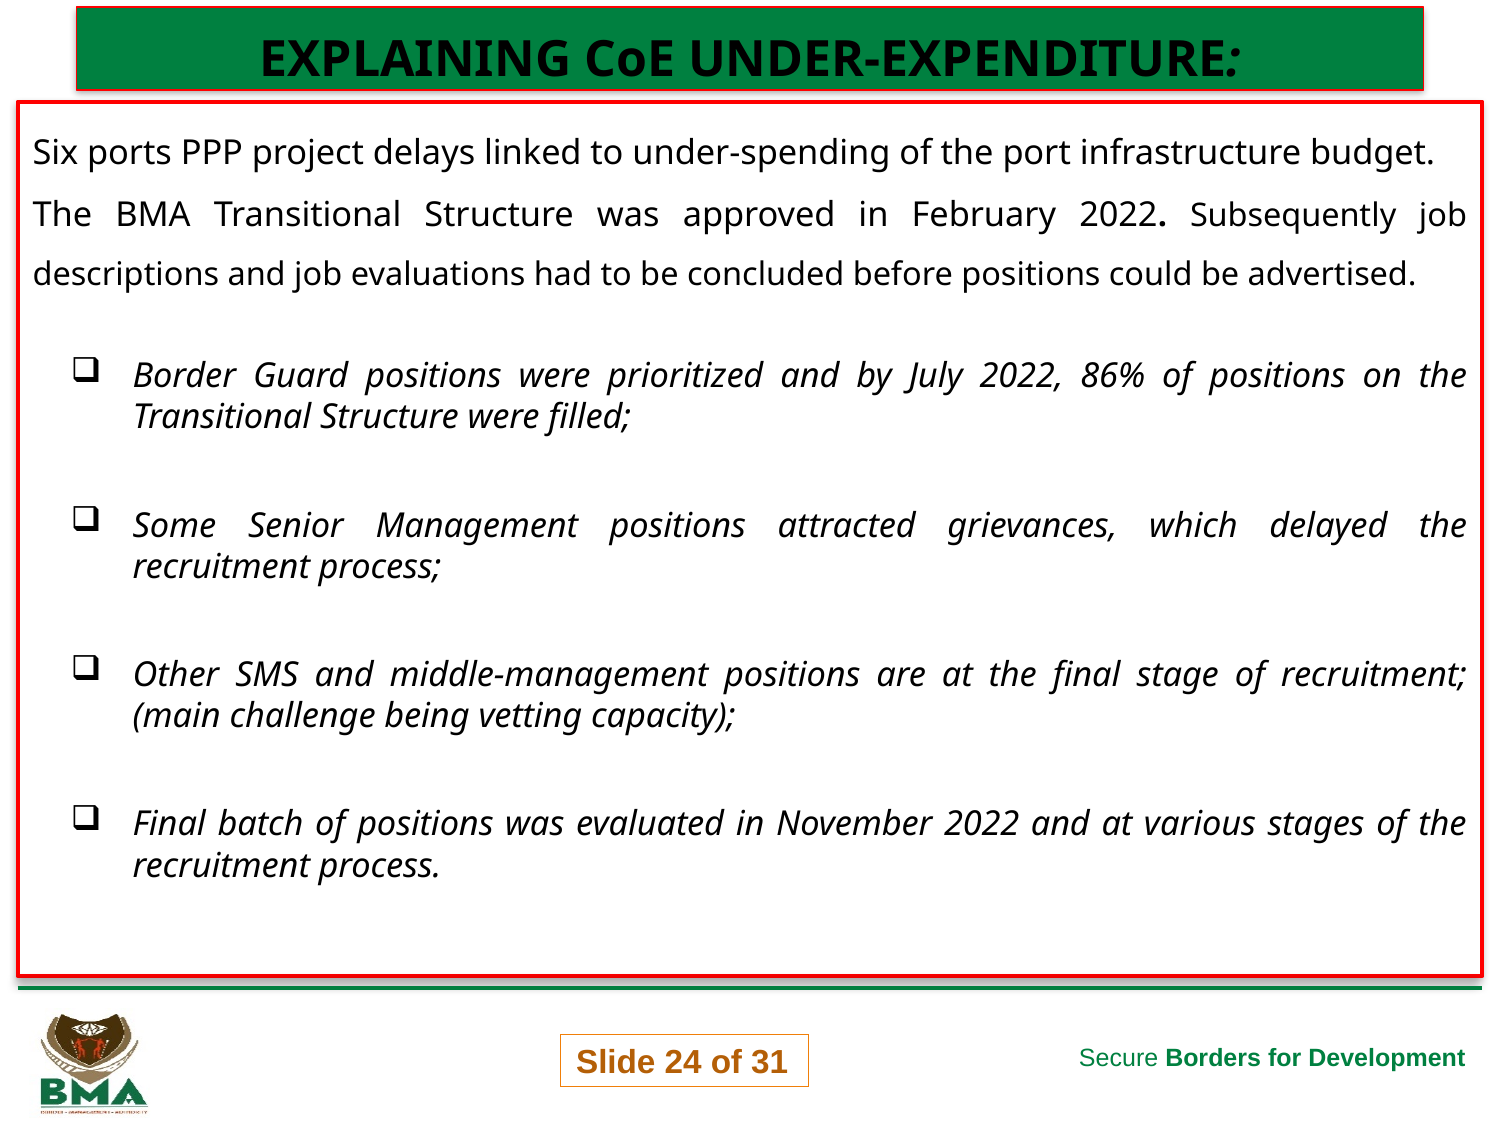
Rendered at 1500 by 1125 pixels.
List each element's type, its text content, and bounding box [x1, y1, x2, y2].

picture [28, 1008, 160, 1118]
text_box EXPLAINING CoE UNDER-EXPENDITURE: [76, 6, 1424, 91]
list Six ports PPP project delays linked to under-spending of the port infrastructure budget. The BMA Transitional Structure was approved in February 2022. Subsequently job descriptions and job evaluations had to be concluded before positions could be advertised. Border Guard positions were prioritized and by July 2022, 86% of positions on the Transitional Structure were filled; Some Senior Management positions attracted grievances, which delayed the recruitment process; Other SMS and middle-management positions are at the final stage of recruitment; (main challenge being vetting capacity); Final batch of positions was evaluated in November 2022 and at various stages of the recruitment process. [16, 100, 1484, 978]
text_box Secure Borders for Development [1064, 1034, 1481, 1080]
text_box Slide 24 of 31 [560, 1034, 809, 1087]
